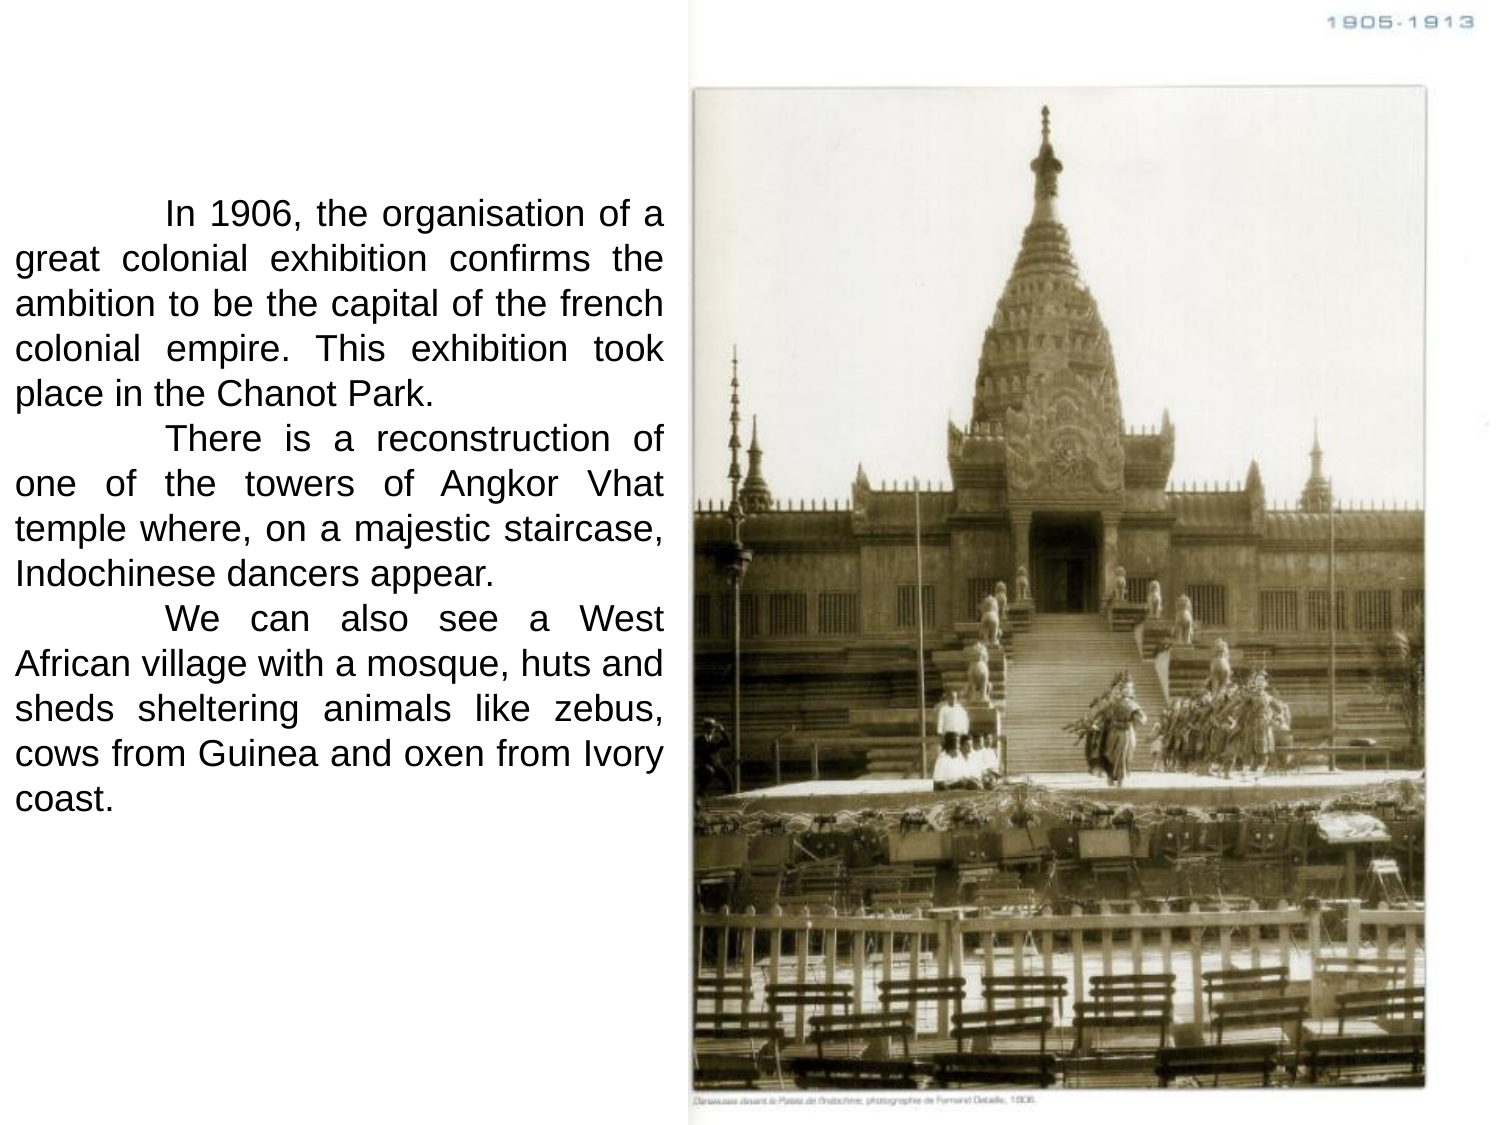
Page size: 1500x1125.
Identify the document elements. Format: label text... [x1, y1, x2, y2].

picture [687, 0, 1489, 1125]
text_box In 1906, the organisation of a great colonial exhibition confirms the ambition to be the capital of the french colonial empire. This exhibition took place in the Chanot Park. There is a reconstruction of one of the towers of Angkor Vhat temple where, on a majestic staircase, Indochinese dancers appear. We can also see a West African village with a mosque, huts and sheds sheltering animals like zebus, cows from Guinea and oxen from Ivory coast. [0, 181, 680, 827]
